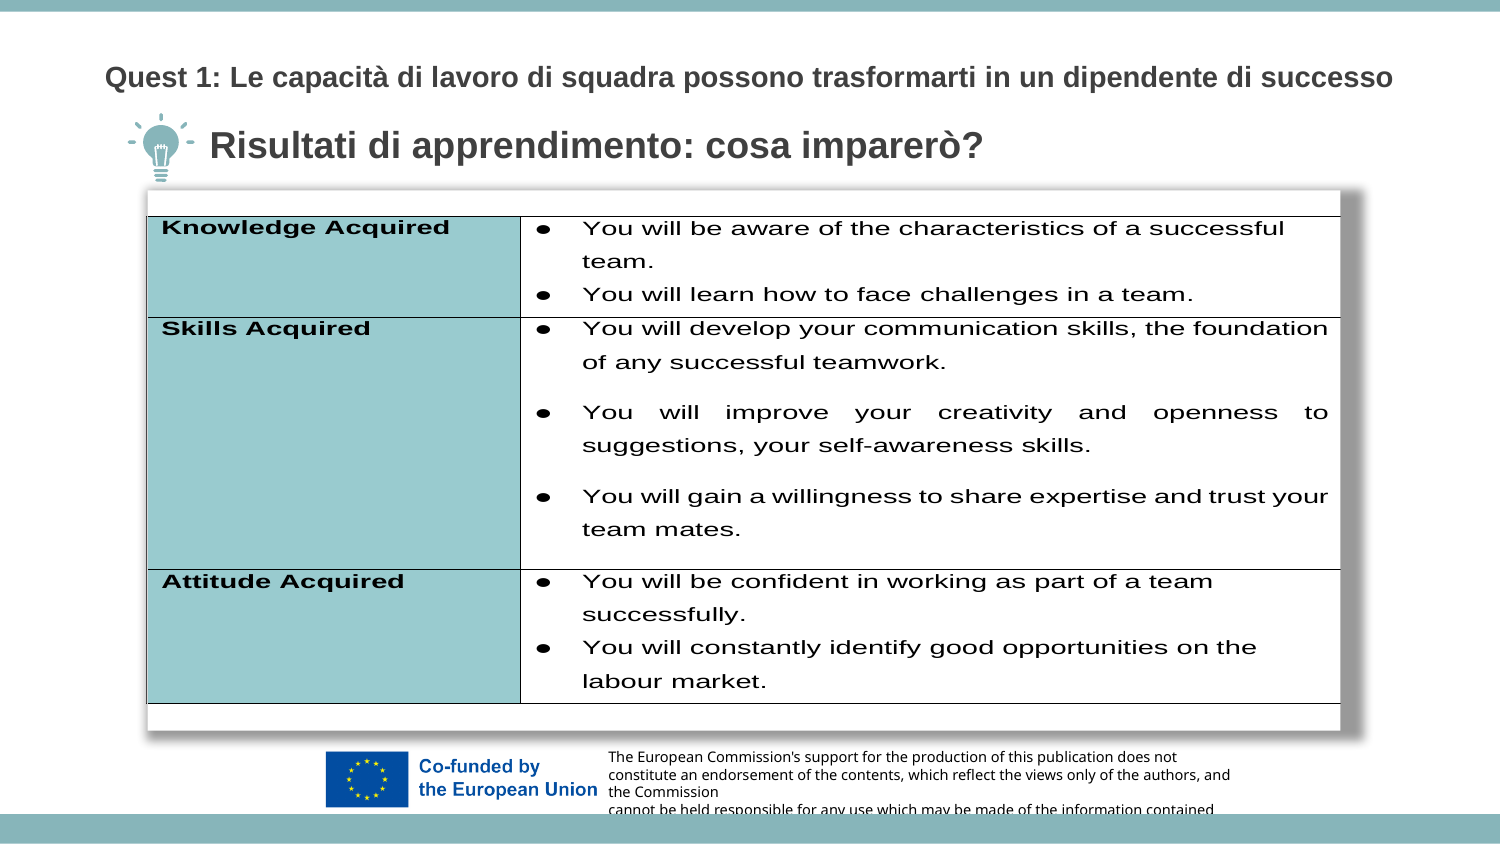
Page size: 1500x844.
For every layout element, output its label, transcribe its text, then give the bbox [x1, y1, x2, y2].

text_box Risultati di apprendimento: cosa imparerò? [194, 146, 1176, 167]
text_box [145, 188, 1343, 218]
text_box [141, 146, 181, 181]
list Quest 1: Le capacità di lavoro di squadra possono trasformarti in un dipendente di successo [0, 51, 1500, 146]
picture [145, 215, 1341, 745]
picture [322, 748, 618, 811]
